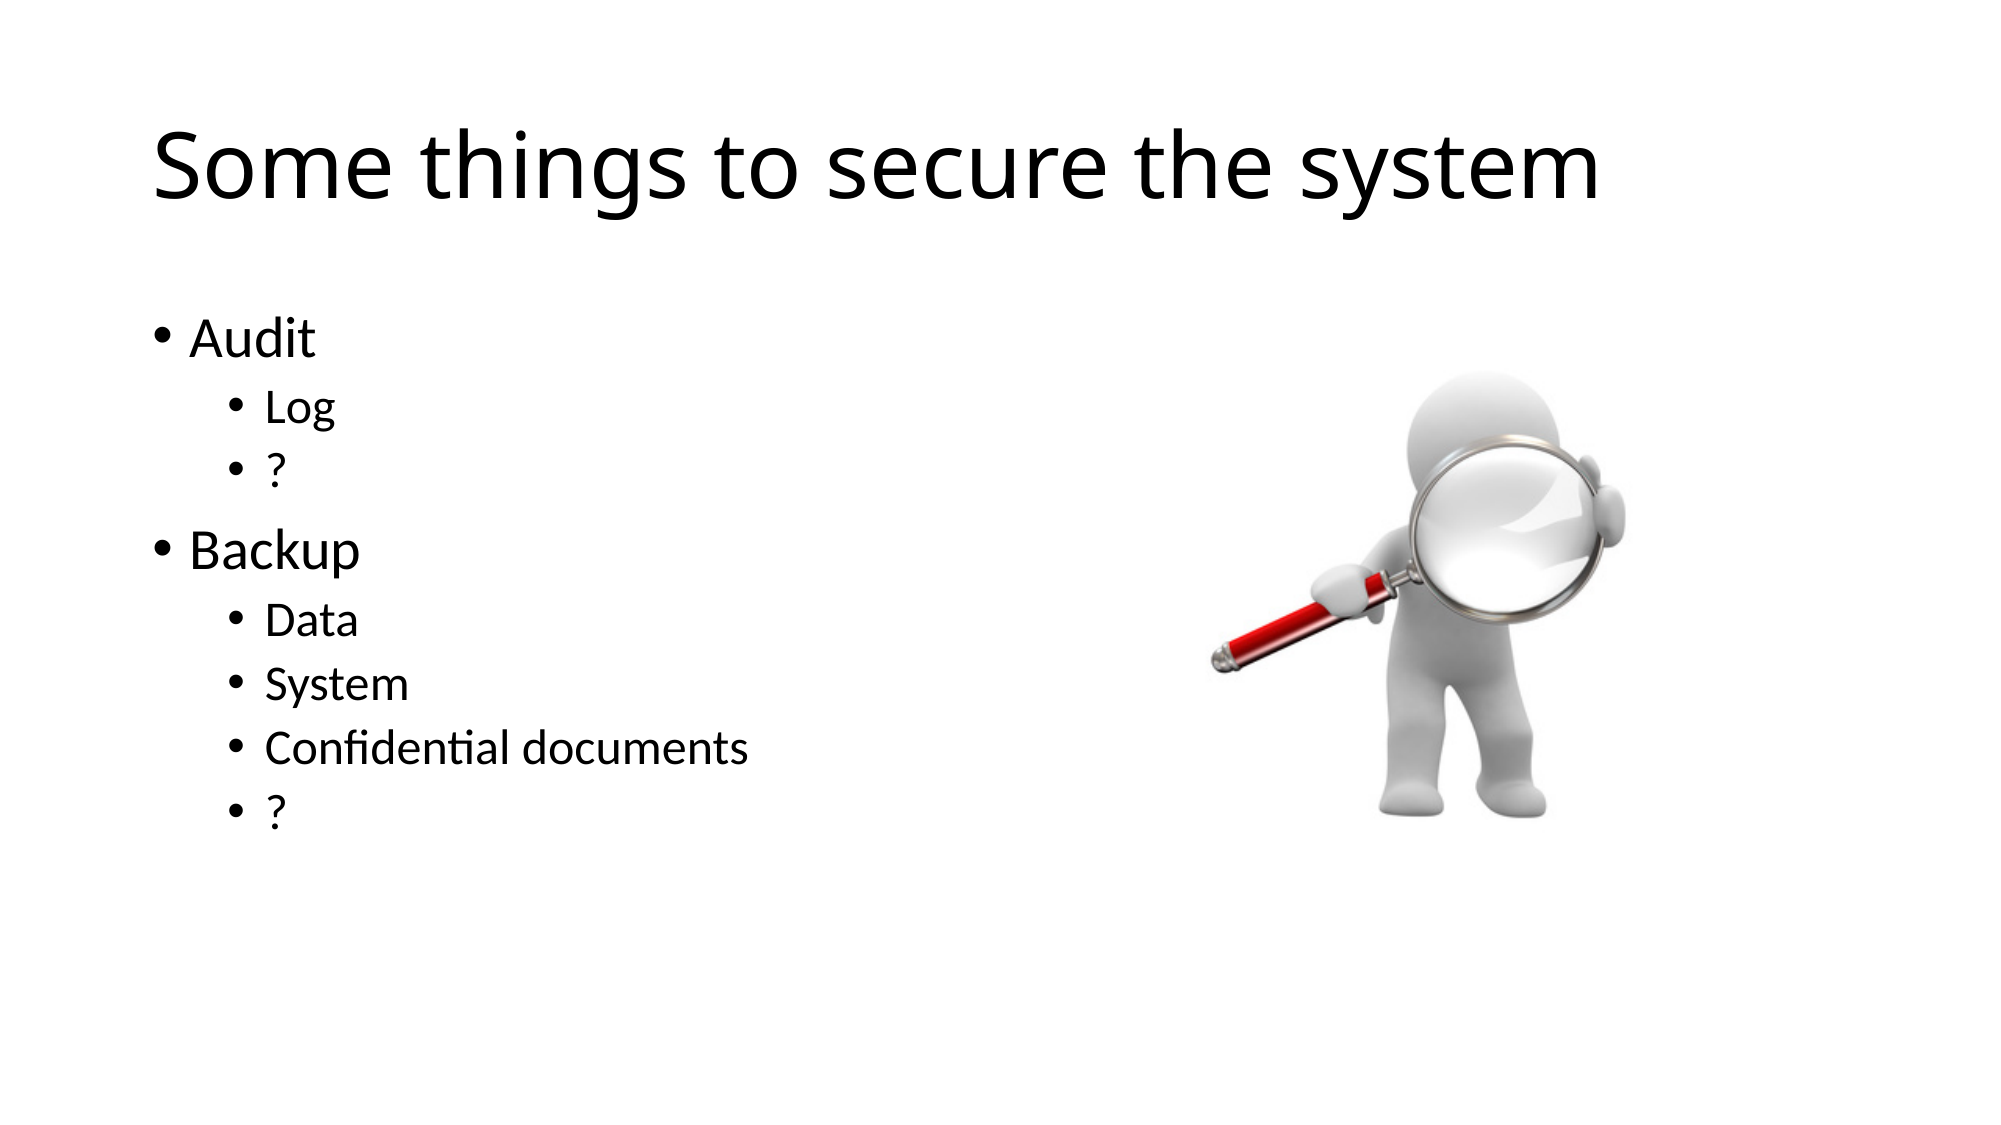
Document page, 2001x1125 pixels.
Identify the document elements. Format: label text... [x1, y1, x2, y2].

title Some things to secure the system [137, 59, 1863, 278]
list Audit Log ? Backup Data System Confidential documents ? [137, 299, 1863, 1014]
picture [1158, 299, 1729, 870]
